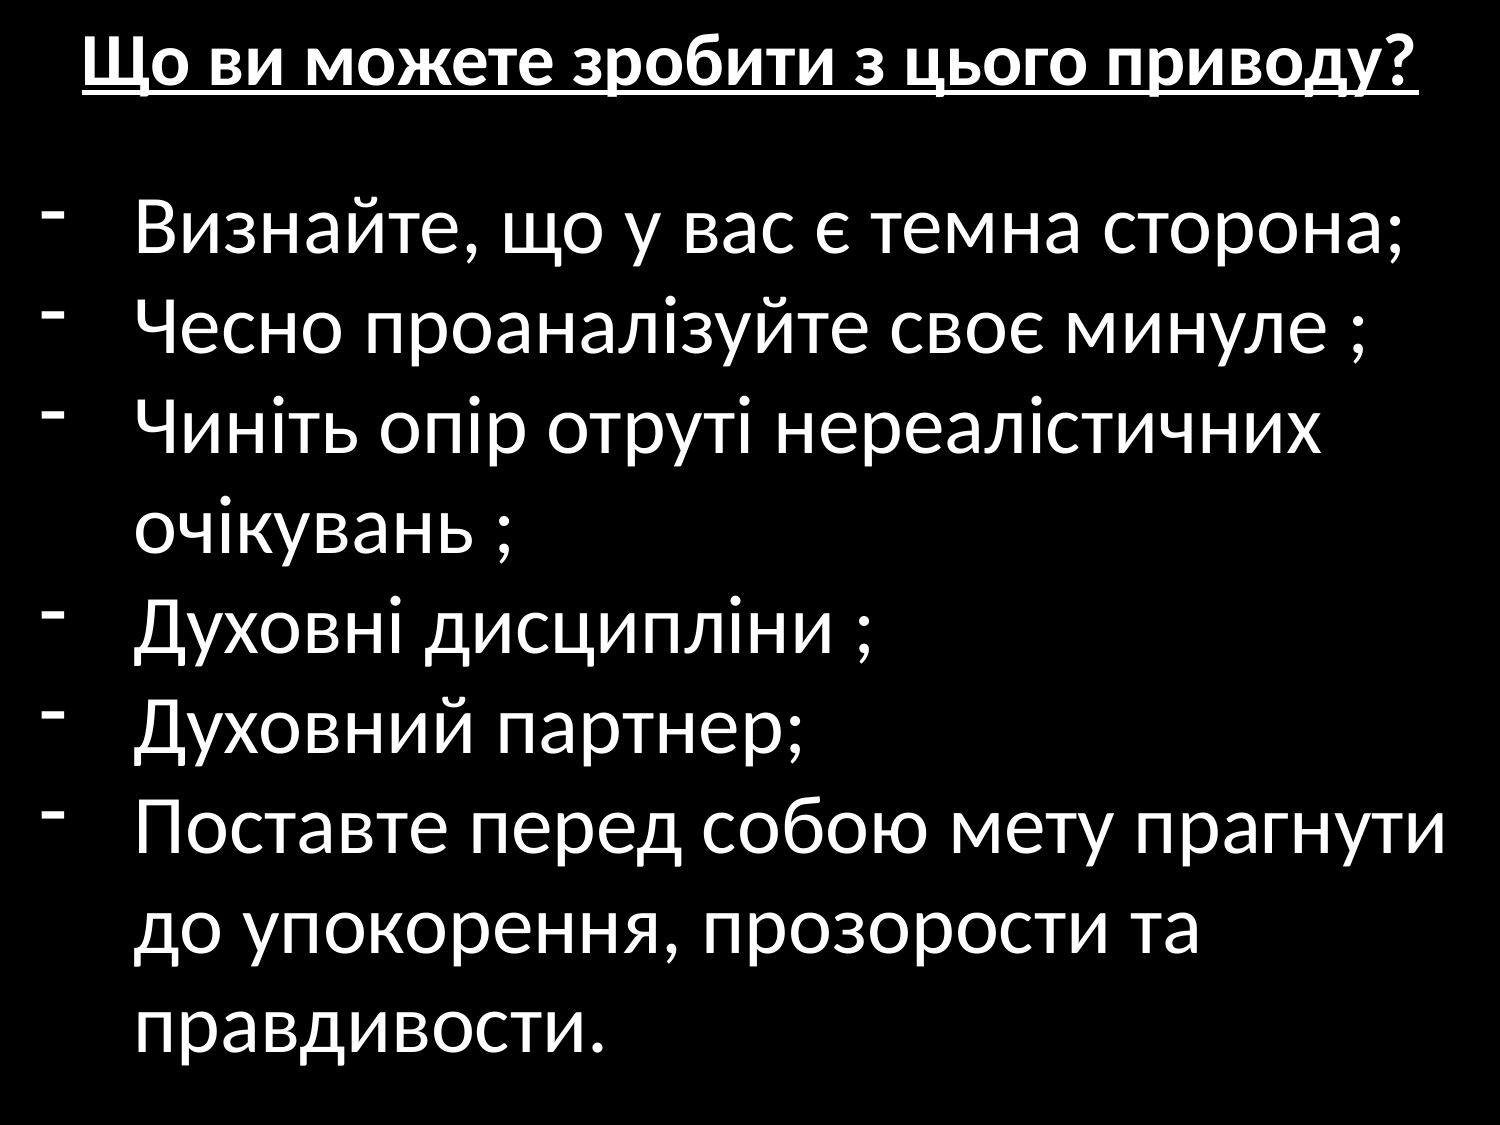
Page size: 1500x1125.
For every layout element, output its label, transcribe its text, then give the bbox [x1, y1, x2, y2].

text_box Що ви можете зробити з цього приводу? [0, 2, 1500, 108]
text_box Визнайте, що у вас є темна сторона; Чесно проаналізуйте своє минуле ; Чиніть опір отруті нереалістичних очікувань ; Духовні дисципліни ; Духовний партнер; Поставте перед собою мету прагнути до упокорення, прозорости та правдивости. [24, 162, 1500, 1125]
